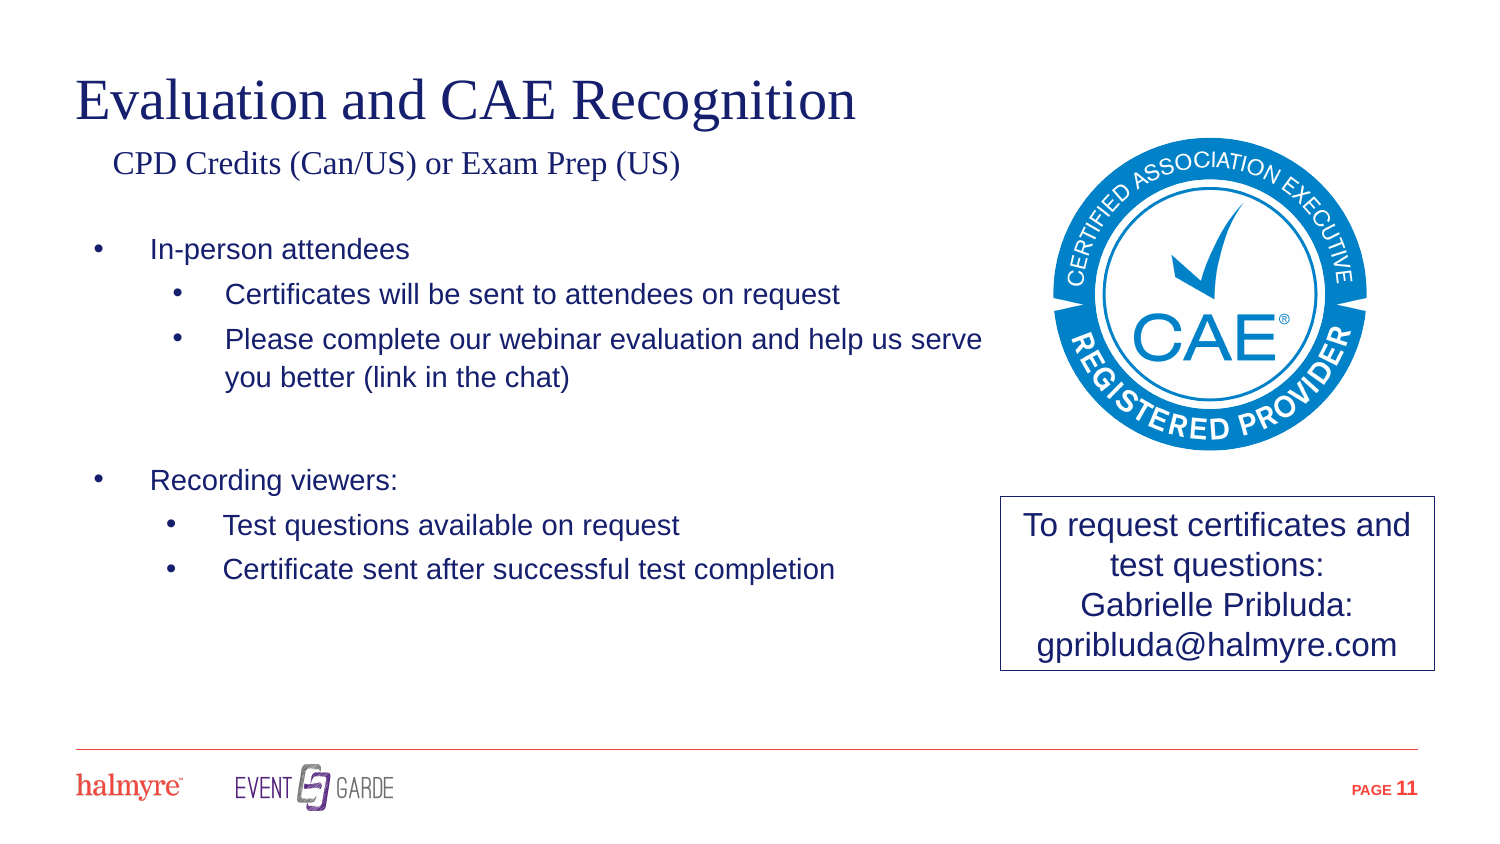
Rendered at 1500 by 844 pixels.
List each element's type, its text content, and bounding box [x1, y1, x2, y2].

text_box To request certificates and test questions: Gabrielle Pribluda: gpribluda@halmyre.com [998, 546, 1437, 673]
picture [236, 764, 393, 811]
list In-person attendees Certificates will be sent to attendees on request Please complete our webinar evaluation and help us serve you better (link in the chat) Recording viewers: Test questions available on request Certificate sent after successful test completion [74, 227, 998, 665]
picture [76, 773, 183, 801]
list CPD Credits (Can/US) or Exam Prep (US) [75, 136, 968, 190]
slide_number PAGE 11 [1290, 779, 1418, 795]
picture [973, 61, 1435, 543]
title Evaluation and CAE Recognition [75, 61, 971, 127]
